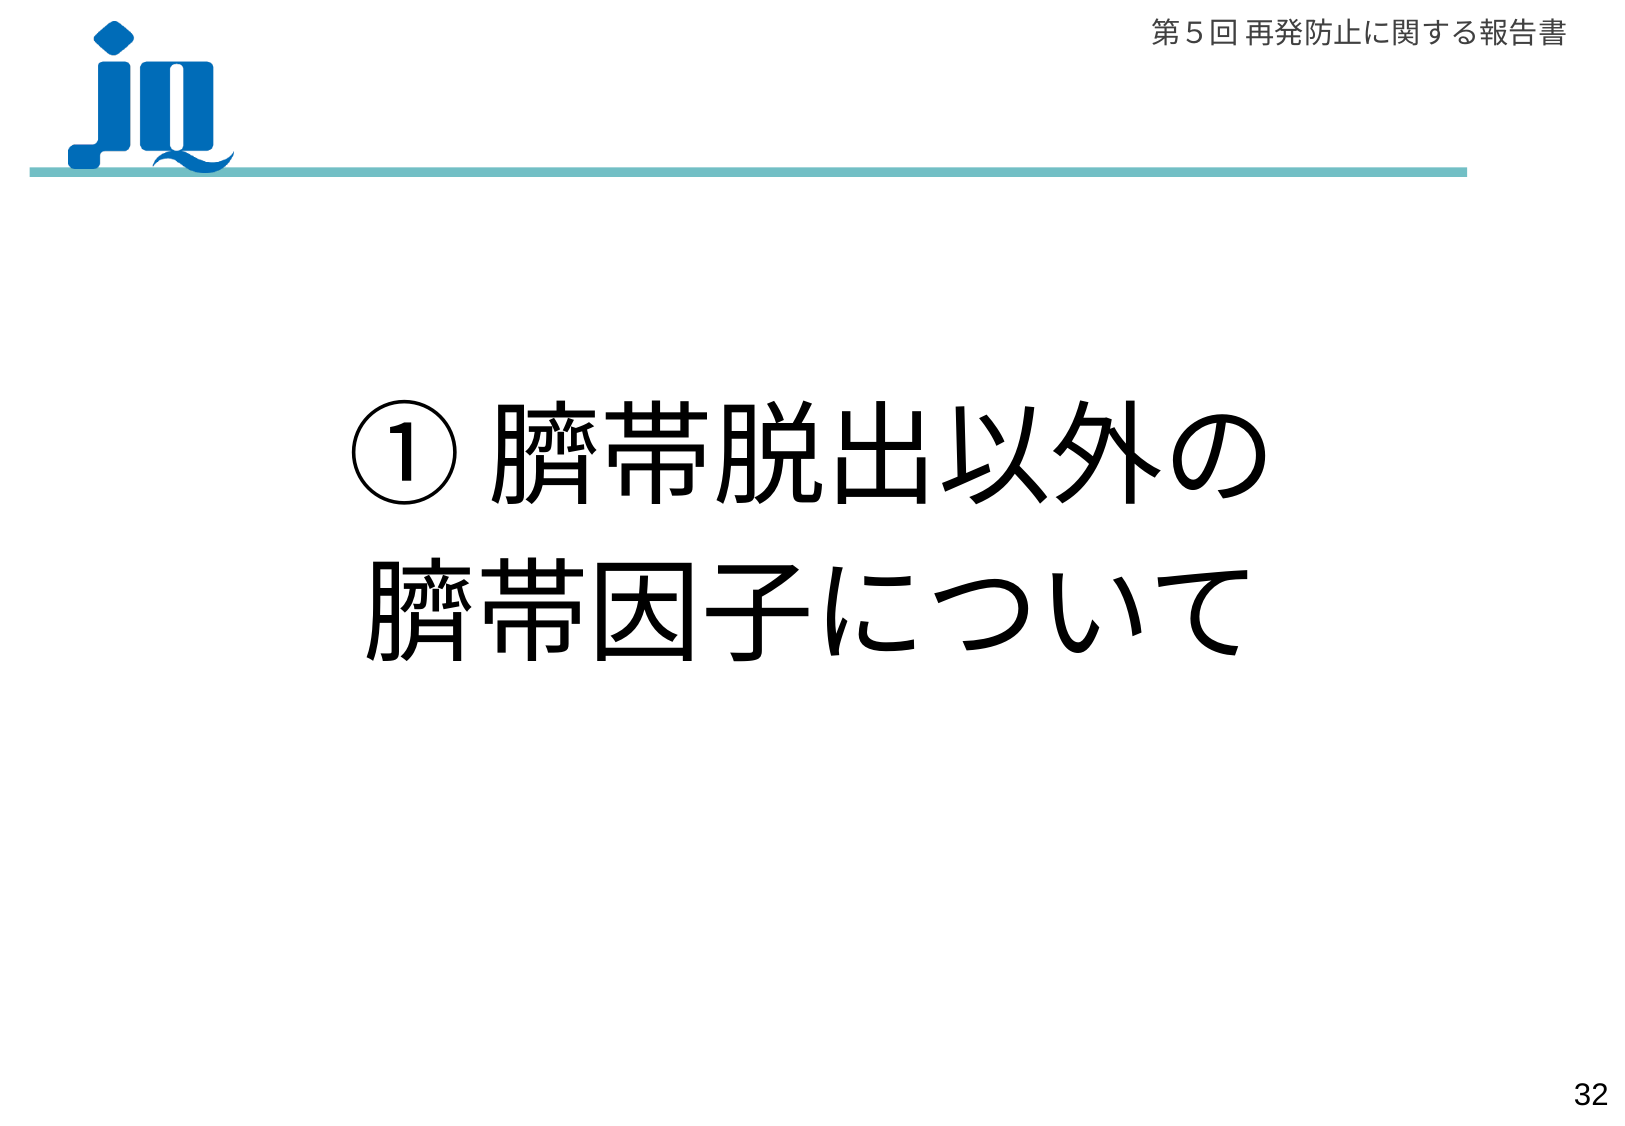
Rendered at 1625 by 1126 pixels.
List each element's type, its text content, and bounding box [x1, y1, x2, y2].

picture [68, 21, 234, 173]
slide_number 31 [1245, 1066, 1625, 1126]
subtitle ①臍帯脱出以外の 臍帯因子について [218, 385, 1406, 673]
